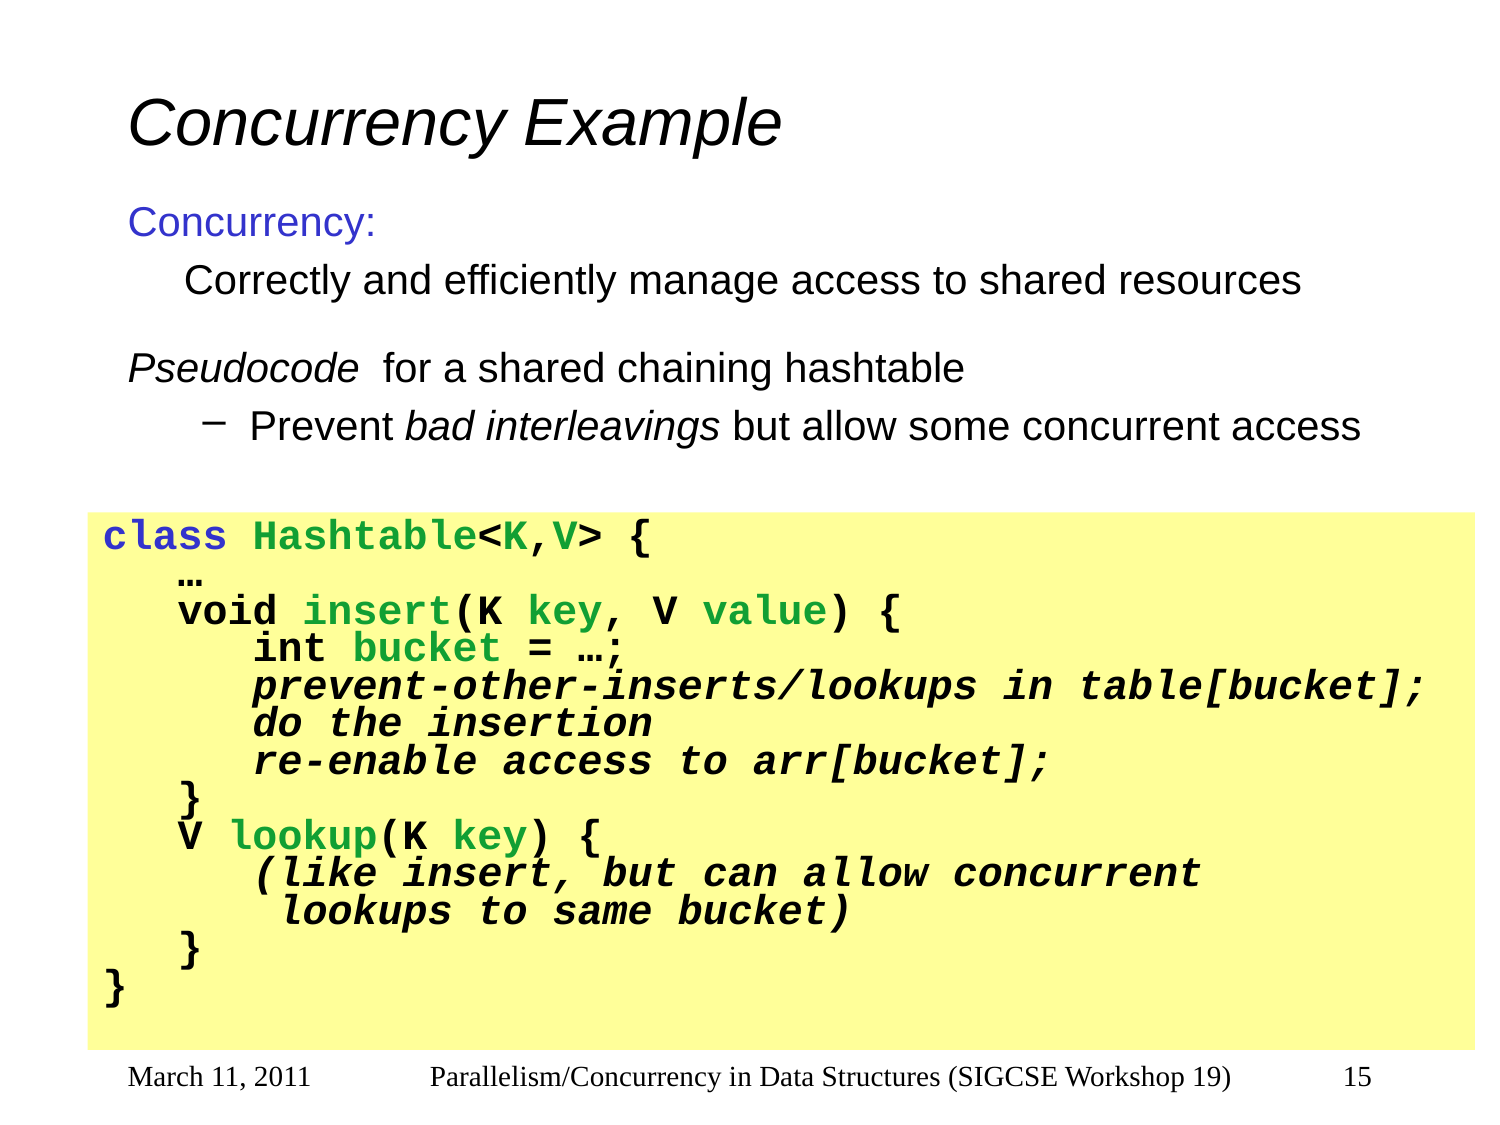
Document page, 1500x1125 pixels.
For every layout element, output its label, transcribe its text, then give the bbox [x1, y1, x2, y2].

footer Parallelism/Concurrency in Data Structures (SIGCSE Workshop 19) [426, 1050, 1251, 1125]
title Concurrency Example [112, 24, 1388, 187]
text_box class Hashtable<K,V> { … void insert(K key, V value) { int bucket = …; prevent-other-inserts/lookups in table[bucket]; do the insertion re-enable access to arr[bucket]; } V lookup(K key) { (like insert, but can allow concurrent lookups to same bucket) } } [87, 512, 1475, 1050]
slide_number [112, 1049, 426, 1125]
slide_number 15 [1251, 1050, 1388, 1125]
list Concurrency: Correctly and efficiently manage access to shared resources Pseudocode for a shared chaining hashtable Prevent bad interleavings but allow some concurrent access [112, 187, 1413, 512]
